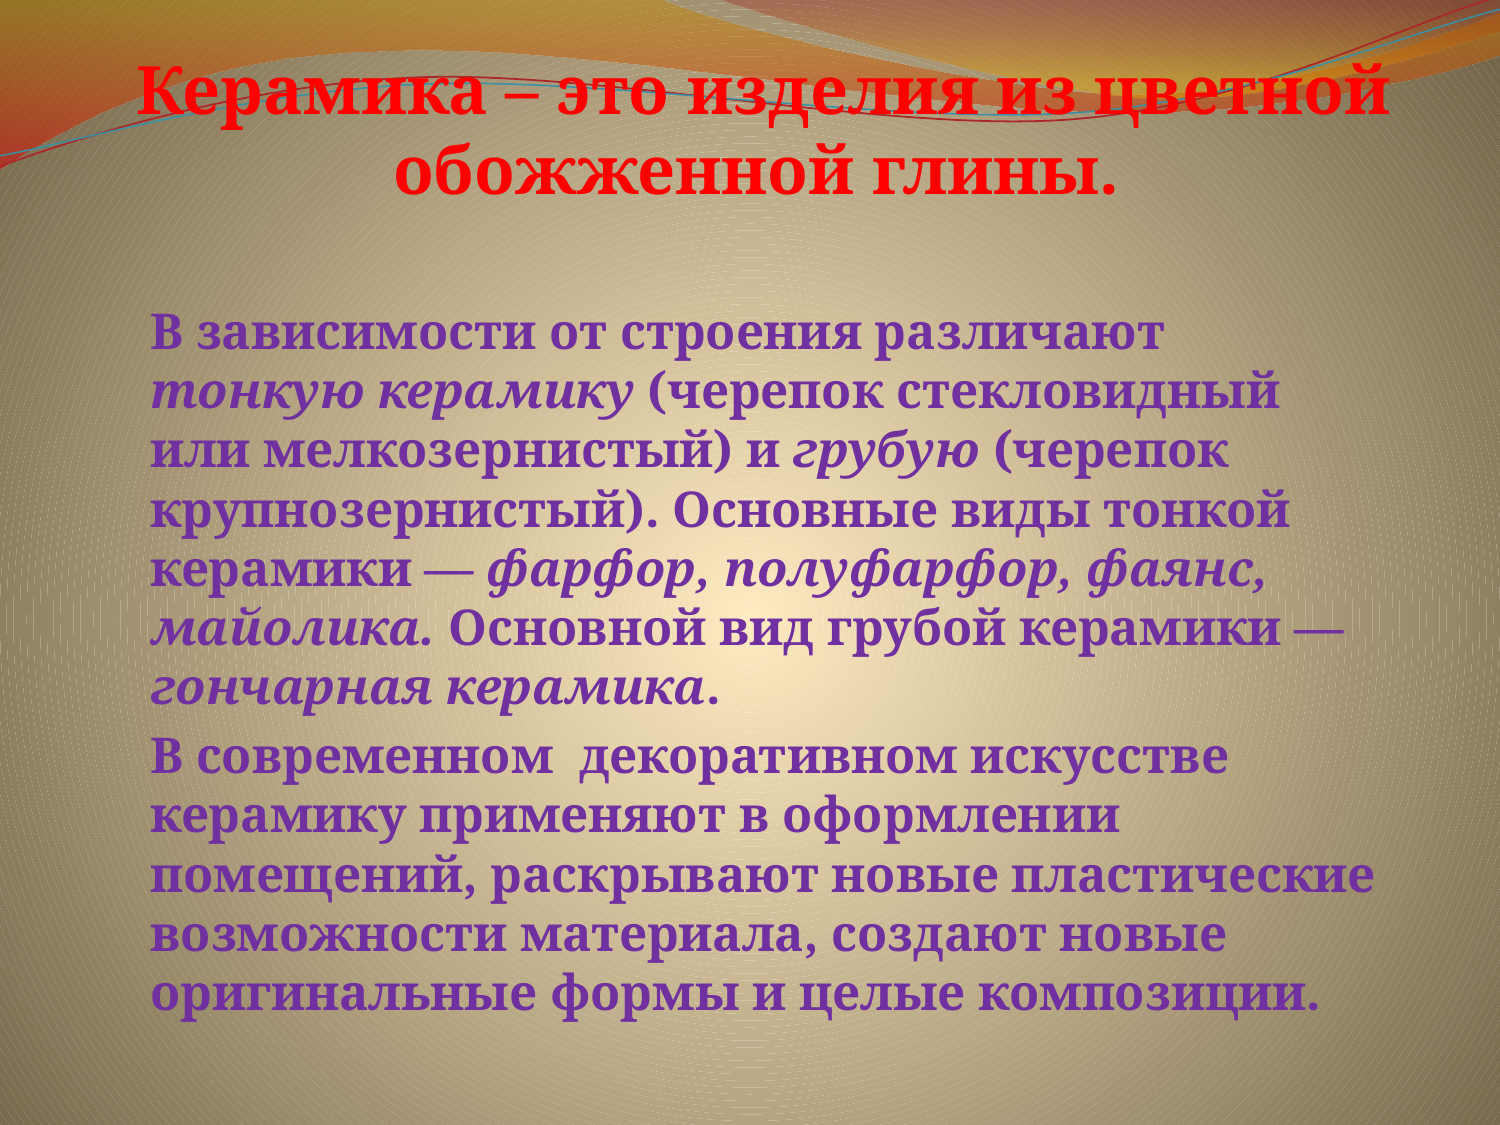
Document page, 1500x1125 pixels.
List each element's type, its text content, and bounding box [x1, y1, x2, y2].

title Керамика – это изделия из цветной обожженной глины. [41, 19, 1471, 209]
list В зависимости от строения различают тонкую керамику (черепок стекловидный или мелкозернистый) и грубую (черепок крупнозернистый). Основные виды тонкой керамики — фарфор, полуфарфор, фаянс, майолика. Основной вид грубой керамики — гончарная керамика. В современном декоративном искусстве керамику применяют в оформлении помещений, раскрывают новые пластические возможности материала, создают новые оригинальные формы и целые композиции. [93, 292, 1407, 1071]
